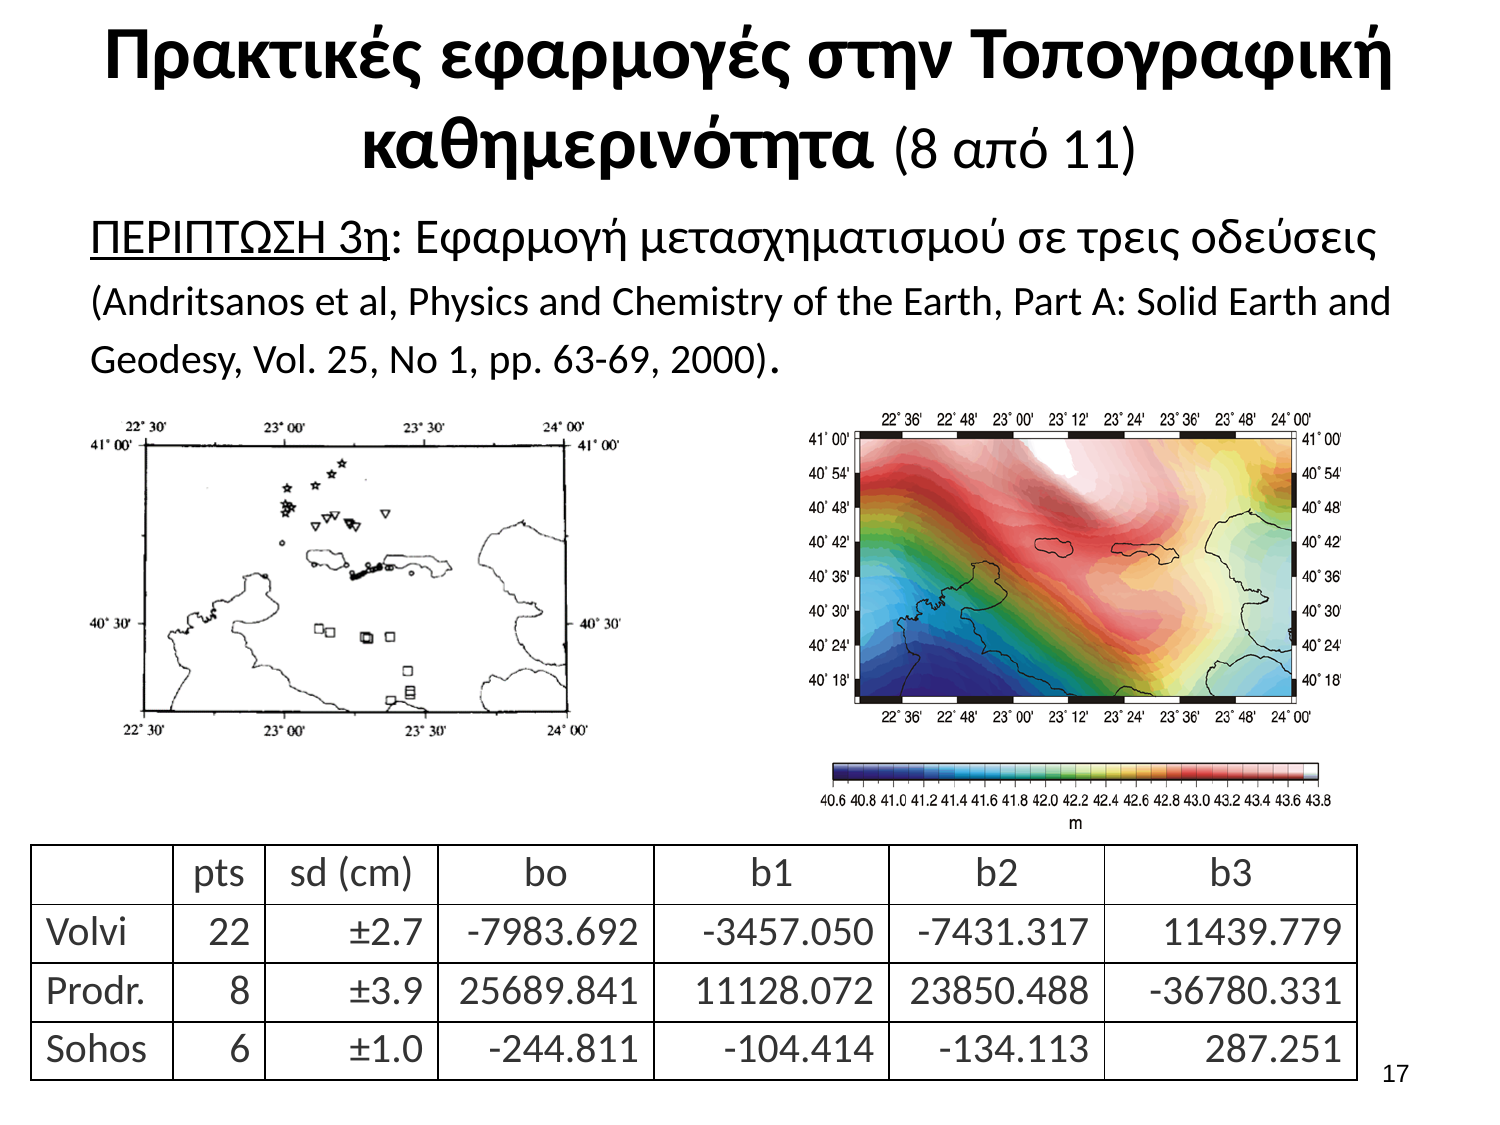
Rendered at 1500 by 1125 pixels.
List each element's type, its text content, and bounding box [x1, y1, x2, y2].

table_cell -7431.317 [890, 905, 1104, 962]
table_cell -36780.331 [1105, 964, 1356, 1021]
table_cell 11439.779 [1105, 905, 1356, 962]
table_header bo [439, 846, 653, 904]
table_cell -7983.692 [439, 905, 653, 962]
table_cell 8 [174, 964, 264, 1021]
table_cell -134.113 [890, 1023, 1104, 1079]
table_header pts [174, 846, 264, 904]
table_cell 11128.072 [655, 964, 888, 1021]
table_header b2 [890, 846, 1104, 904]
table_cell 23850.488 [890, 964, 1104, 1021]
table_header sd (cm) [266, 846, 437, 904]
list ΠΕΡΙΠΤΩΣΗ 3η: Εφαρμογή μετασχηματισμού σε τρεις οδεύσεις (Andritsanos et al, Physics and Chemistry of the Earth, Part A: Solid Earth and Geodesy, Vol. 25, No 1, pp. 63-69, 2000). [75, 196, 1425, 1024]
table_cell Sohos [32, 1023, 172, 1079]
table_header b1 [655, 846, 888, 904]
table_cell ±1.0 [266, 1023, 437, 1079]
table_cell -244.811 [439, 1023, 653, 1079]
table_cell 287.251 [1105, 1023, 1356, 1042]
table_cell 6 [174, 1023, 264, 1079]
table_cell Prodr. [32, 964, 172, 1021]
table_cell ±2.7 [266, 905, 437, 962]
table_cell 25689.841 [439, 964, 653, 1021]
table_cell -3457.050 [655, 905, 888, 962]
table_cell ±3.9 [266, 964, 437, 1021]
table_header b3 [1105, 846, 1356, 904]
table_cell -104.414 [655, 1023, 888, 1079]
table_header [32, 846, 172, 904]
picture [808, 412, 1341, 829]
title Πρακτικές εφαρμογές στην Τοπογραφική καθημερινότητα (8 από 11) [0, 19, 1500, 169]
picture [59, 385, 647, 770]
table_cell 22 [174, 905, 264, 962]
slide_number 16 [1074, 1042, 1425, 1103]
table_cell Volvi [32, 905, 172, 962]
